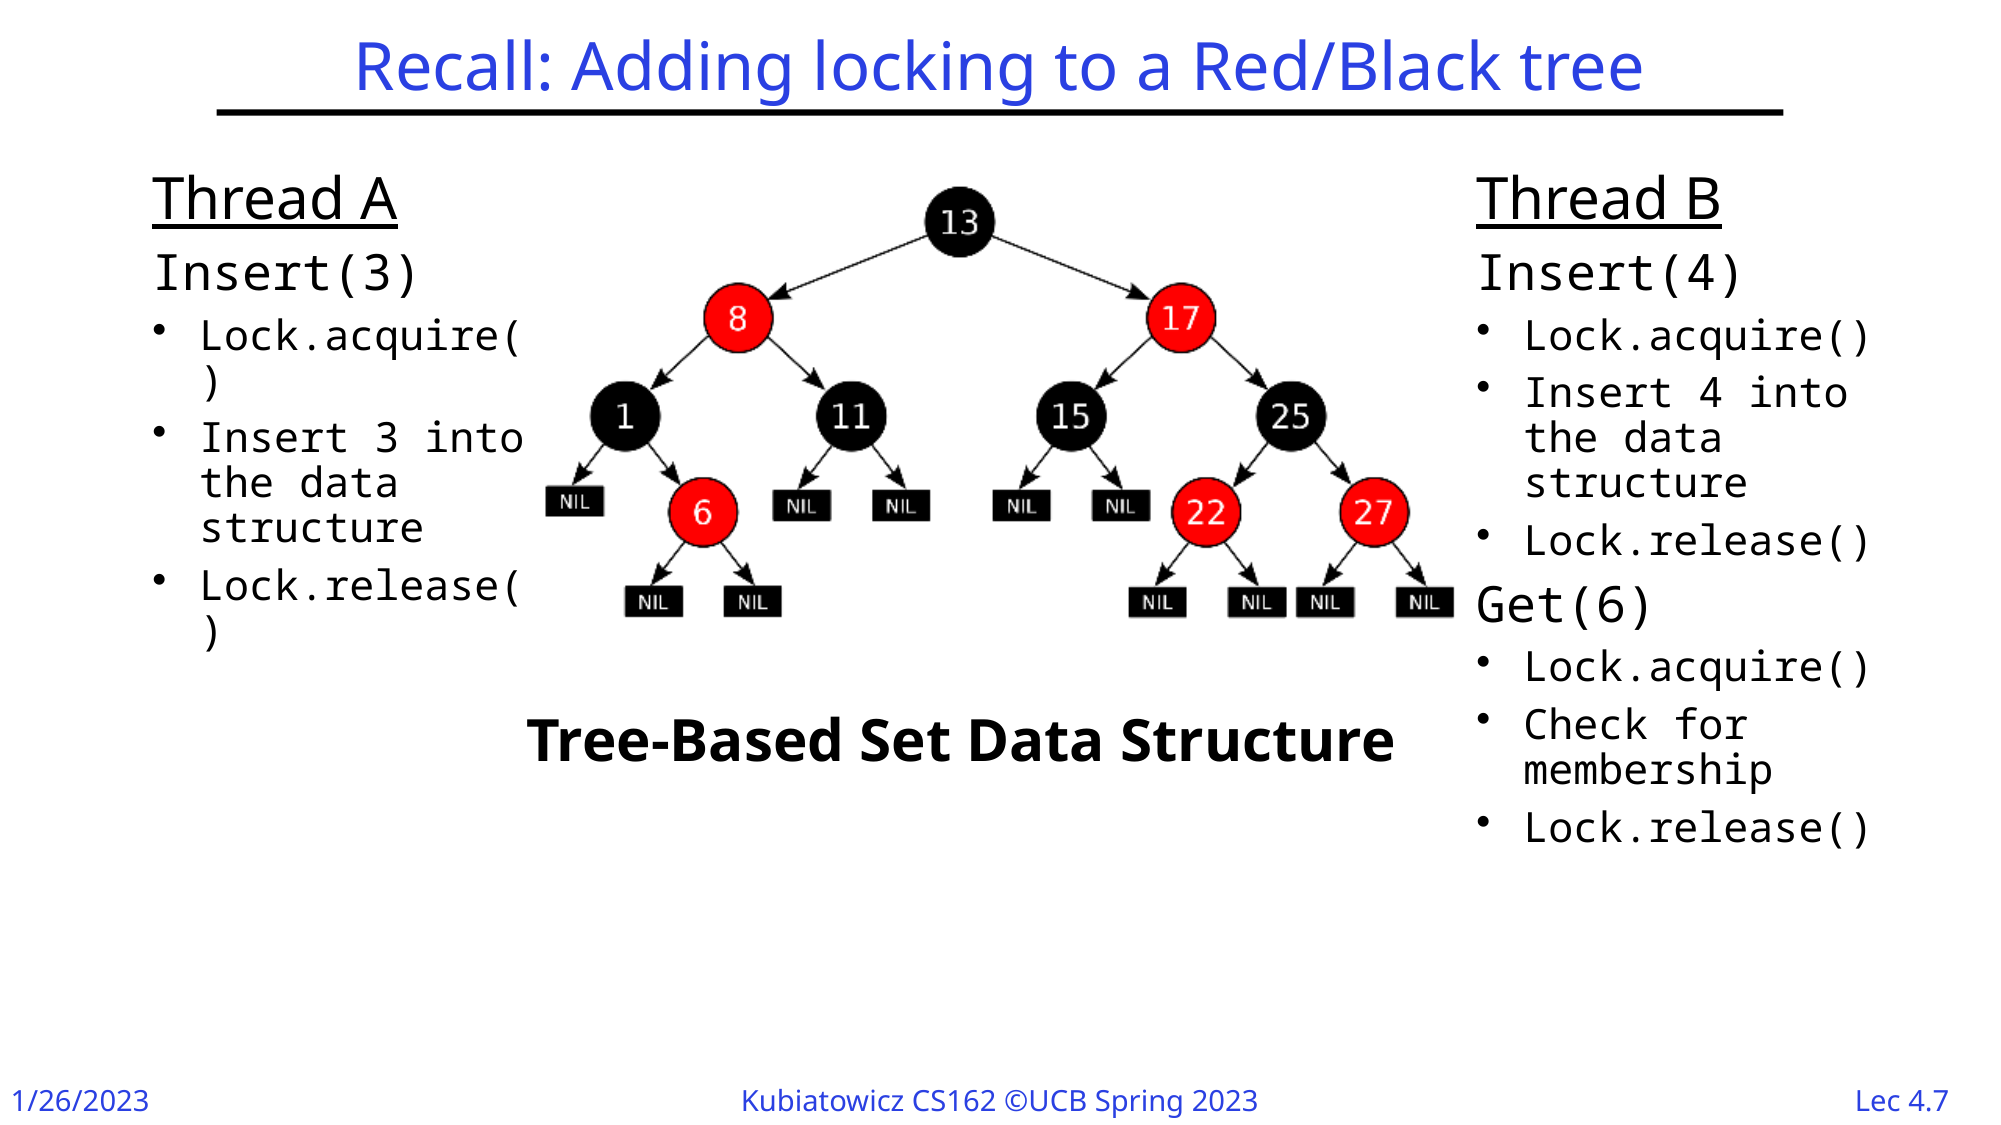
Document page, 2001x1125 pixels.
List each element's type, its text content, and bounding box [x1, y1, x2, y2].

list Thread B Insert(4) Lock.acquire() Insert 4 into the data structure Lock.release() Get(6) Lock.acquire() Check for membership Lock.release() [1461, 162, 1912, 954]
picture [538, 176, 1462, 622]
text_box Tree-Based Set Data Structure [511, 695, 1411, 781]
list Thread A Insert(3) Lock.acquire() Insert 3 into the data structure Lock.release() [137, 162, 559, 877]
title Recall: Adding locking to a Red/Black tree [216, 24, 1784, 113]
